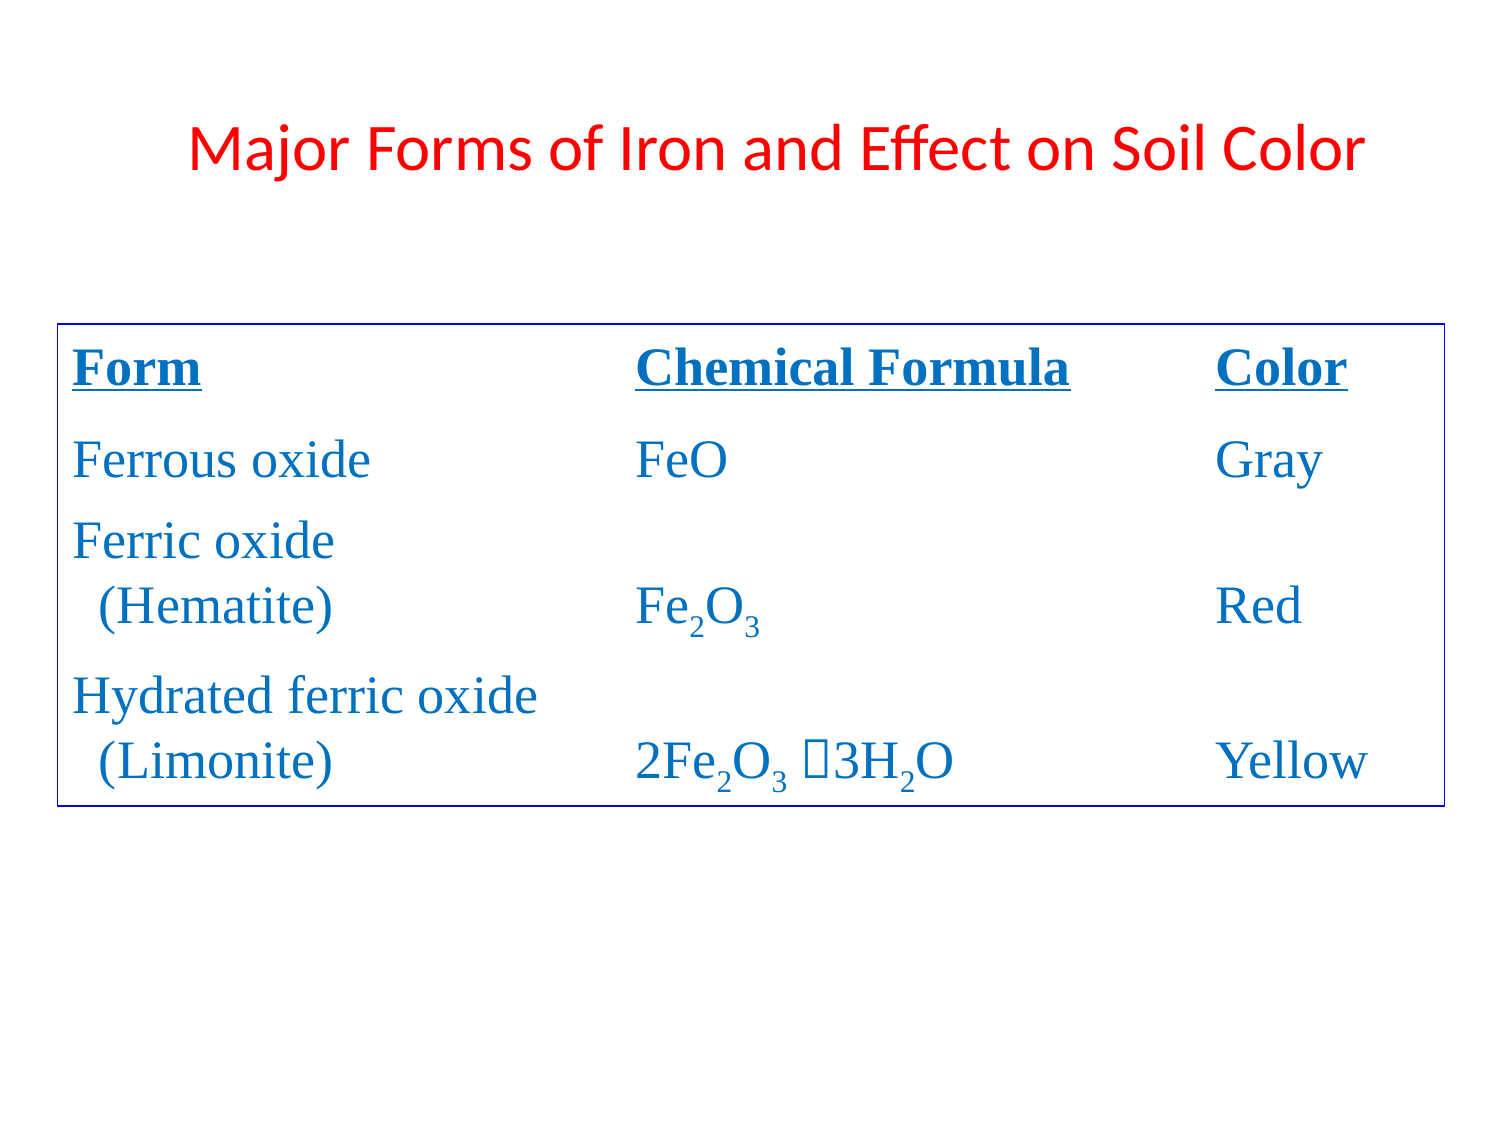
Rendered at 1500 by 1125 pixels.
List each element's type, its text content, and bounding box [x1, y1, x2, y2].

text_box Form Chemical Formula Color Ferrous oxide FeO Gray Ferric oxide (Hematite) Fe2O3 Red Hydrated ferric oxide (Limonite) 2Fe2O3 3H2O Yellow [57, 323, 1445, 806]
title Major Forms of Iron and Effect on Soil Color [55, 43, 1500, 244]
